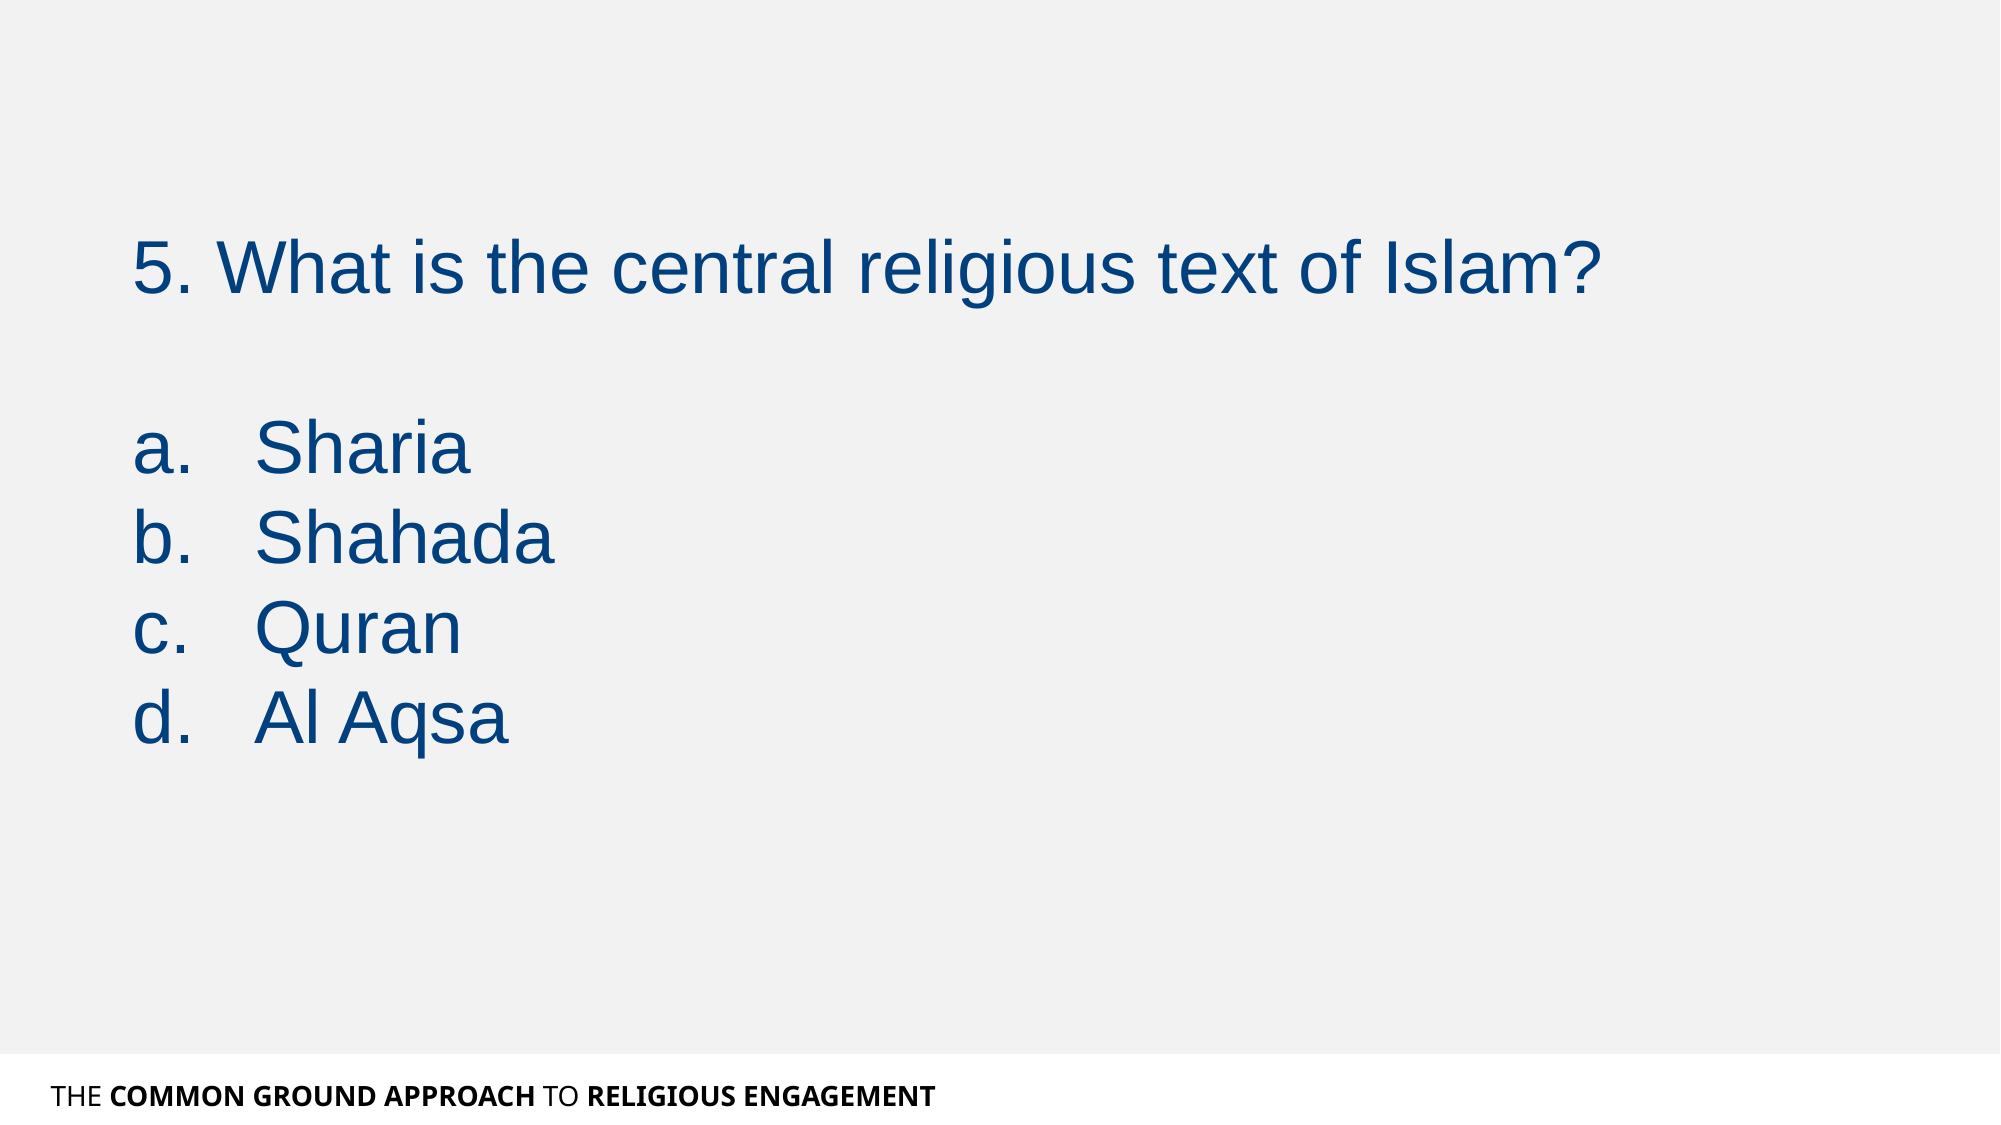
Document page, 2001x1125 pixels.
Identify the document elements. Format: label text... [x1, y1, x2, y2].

text_box 5. What is the central religious text of Islam? Sharia Shahada Quran Al Aqsa [118, 210, 1882, 891]
